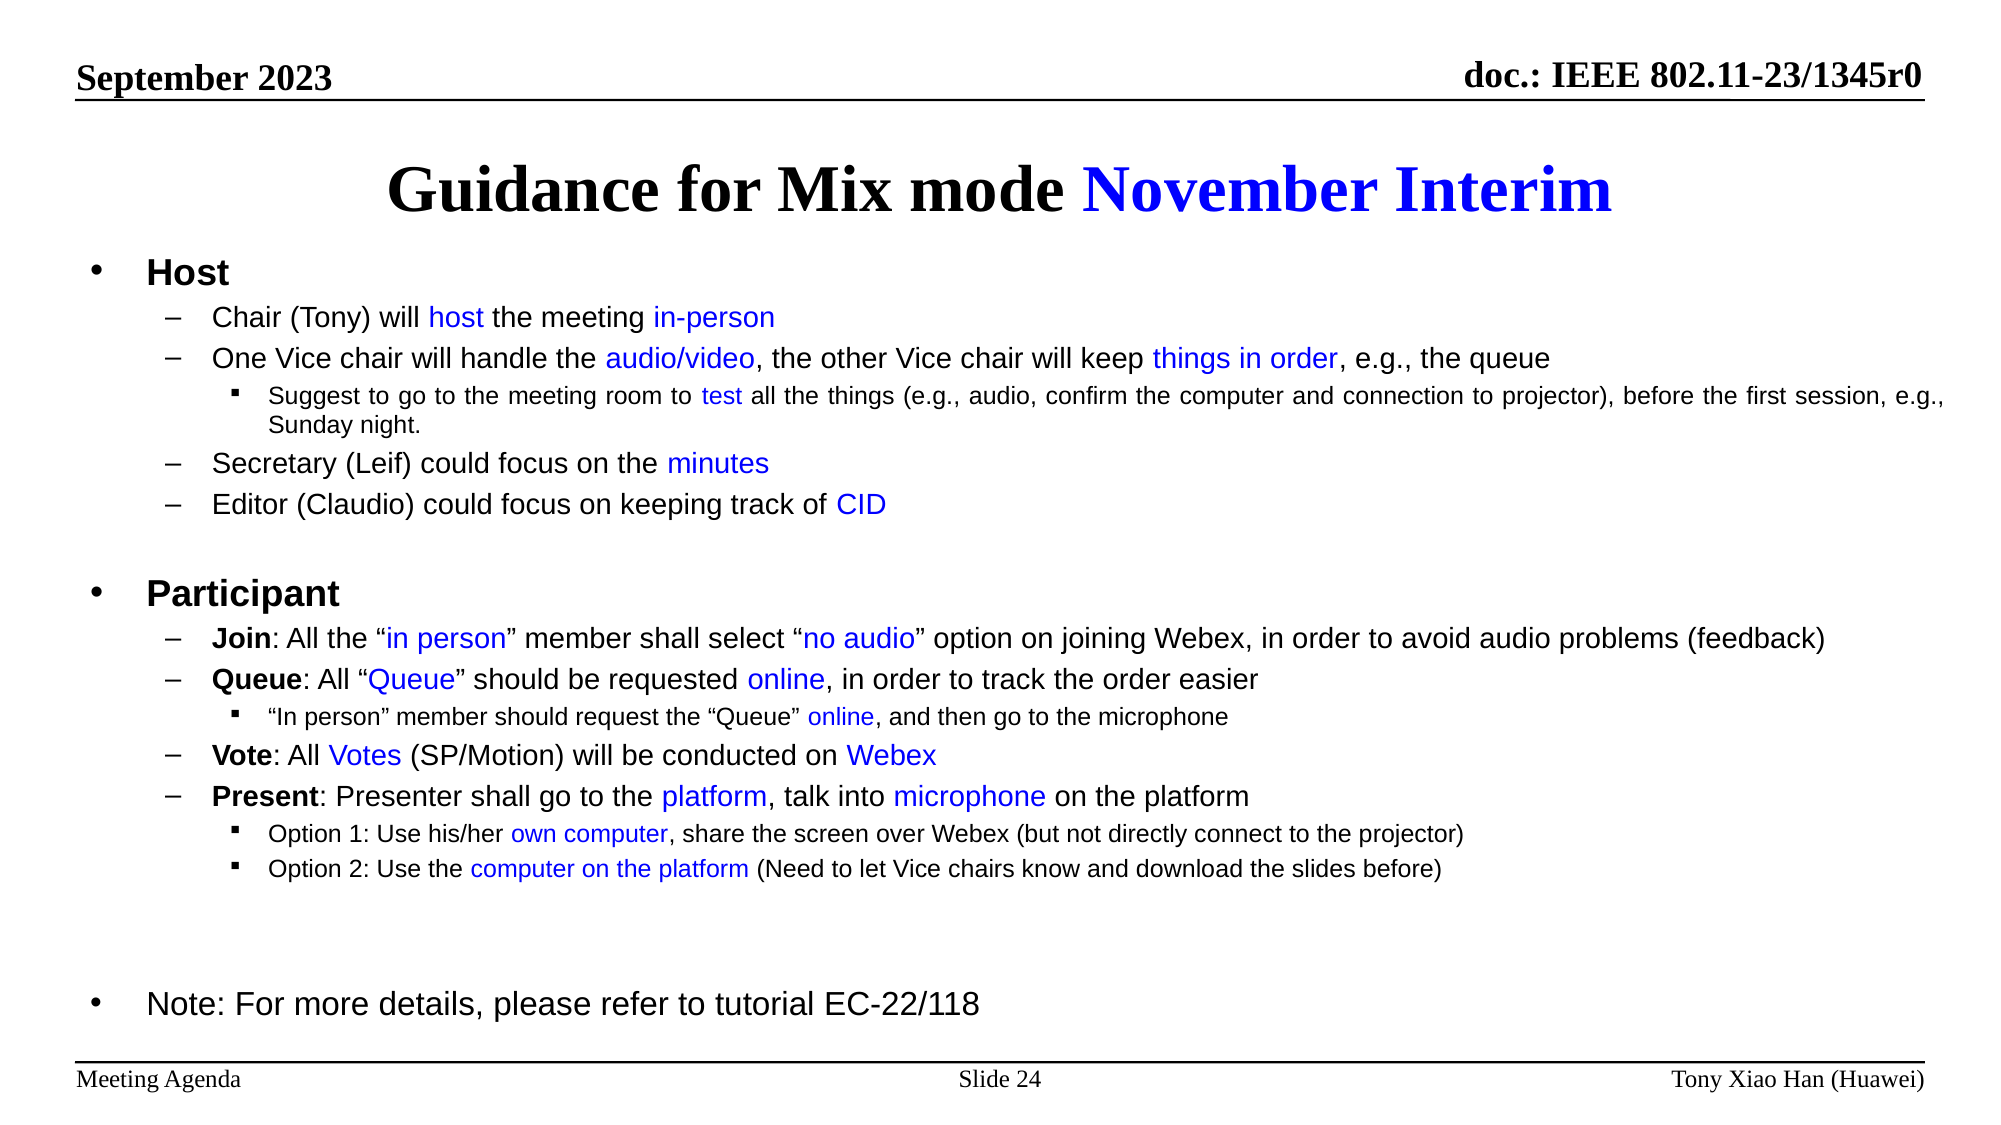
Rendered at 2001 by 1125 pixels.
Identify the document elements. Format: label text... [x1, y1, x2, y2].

text_box Host Chair (Tony) will host the meeting in-person One Vice chair will handle the audio/video, the other Vice chair will keep things in order, e.g., the queue Suggest to go to the meeting room to test all the things (e.g., audio, confirm the computer and connection to projector), before the first session, e.g., Sunday night. Secretary (Leif) could focus on the minutes Editor (Claudio) could focus on keeping track of CID Participant Join: All the “in person” member shall select “no audio” option on joining Webex, in order to avoid audio problems (feedback) Queue: All “Queue” should be requested online, in order to track the order easier “In person” member should request the “Queue” online, and then go to the microphone Vote: All Votes (SP/Motion) will be conducted on Webex Present: Presenter shall go to the platform, talk into microphone on the platform Option 1: Use his/her own computer, share the screen over Webex (but not directly connect to the projector) Option 2: Use the computer on the platform (Need to let Vice chairs know and download the slides before) Note: For more details, please refer to tutorial EC-22/118 [74, 212, 1963, 1075]
text_box Guidance for Mix mode November Interim [75, 137, 1925, 212]
